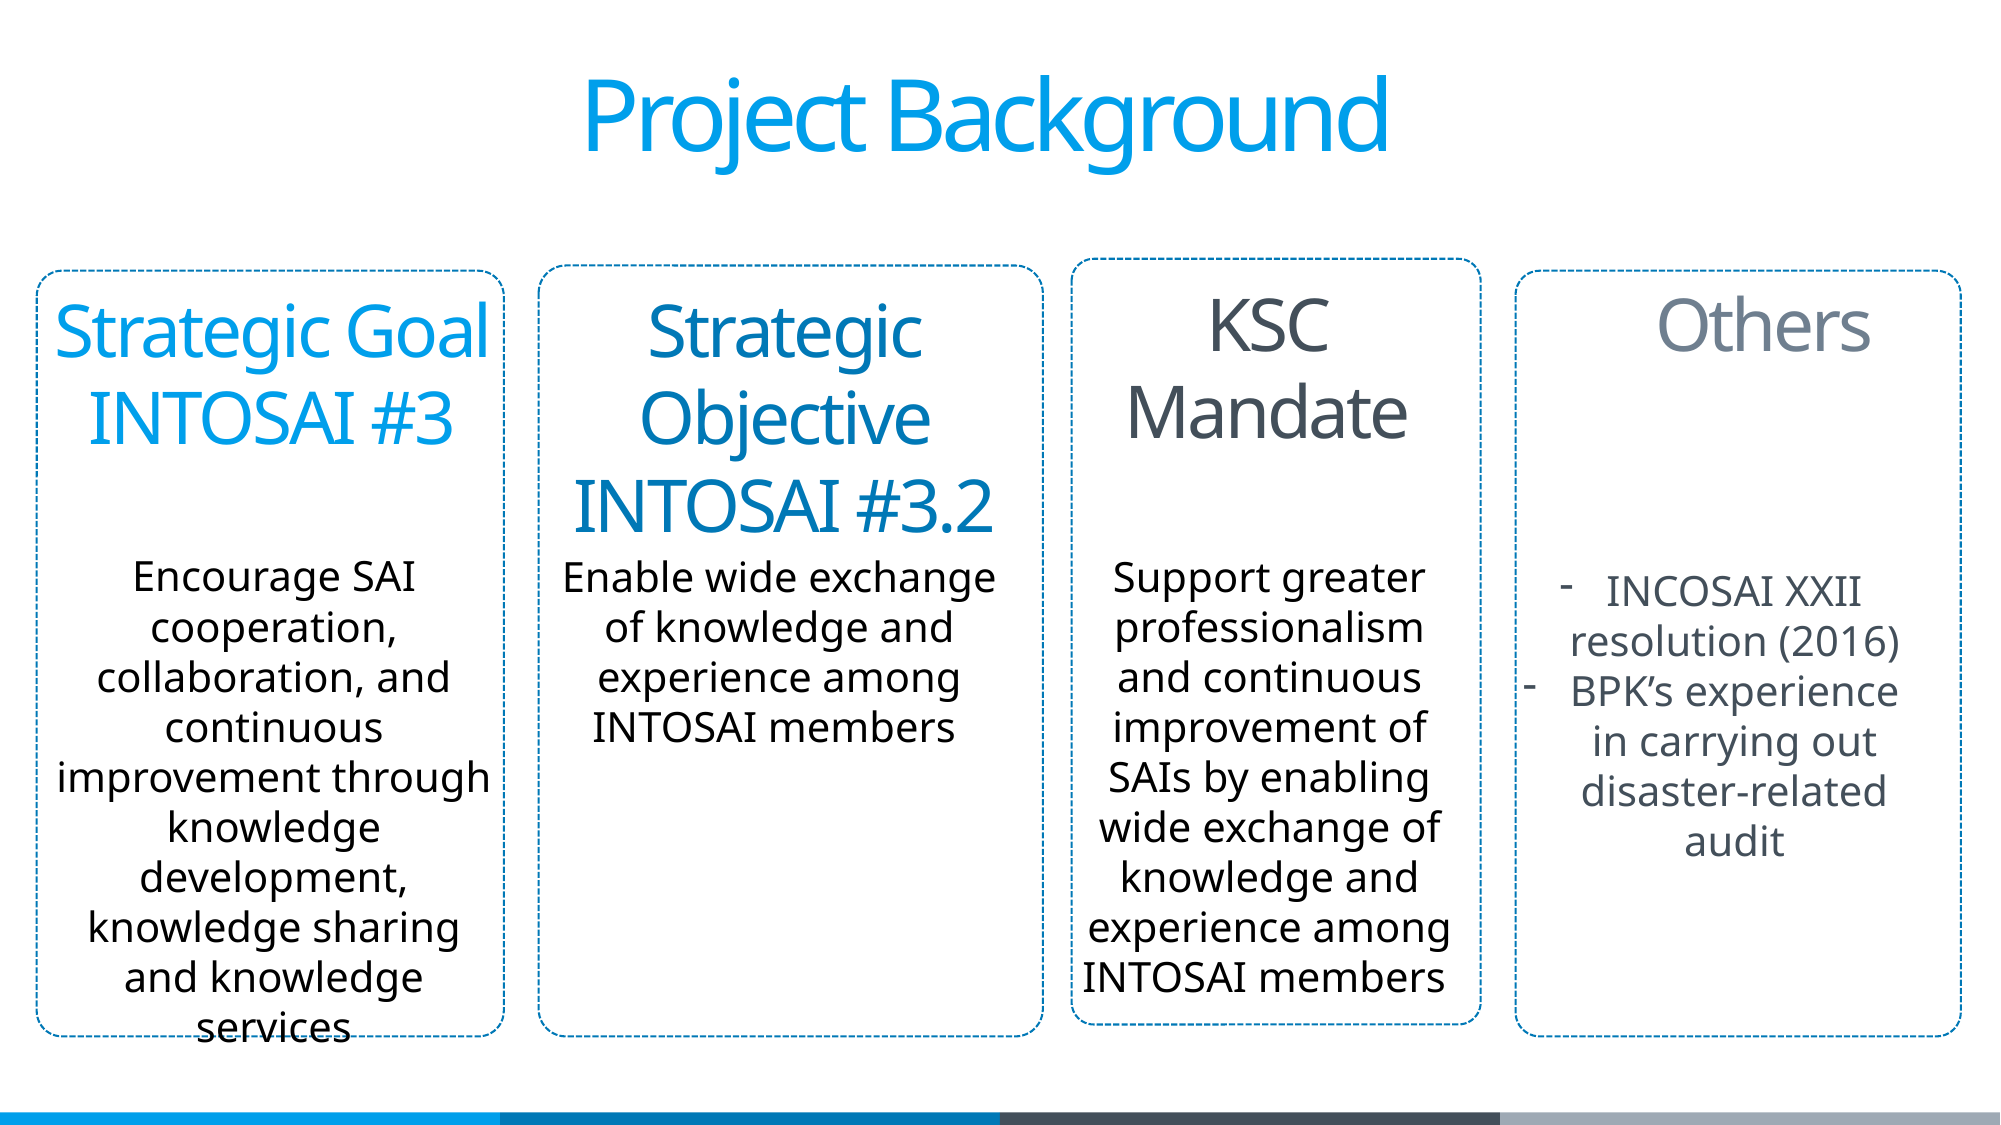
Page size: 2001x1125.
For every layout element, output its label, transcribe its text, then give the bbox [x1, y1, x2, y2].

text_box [36, 270, 507, 1037]
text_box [1488, 270, 1988, 1037]
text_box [1063, 258, 1481, 1025]
text_box Project Background [0, 43, 1988, 179]
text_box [527, 265, 1043, 1037]
